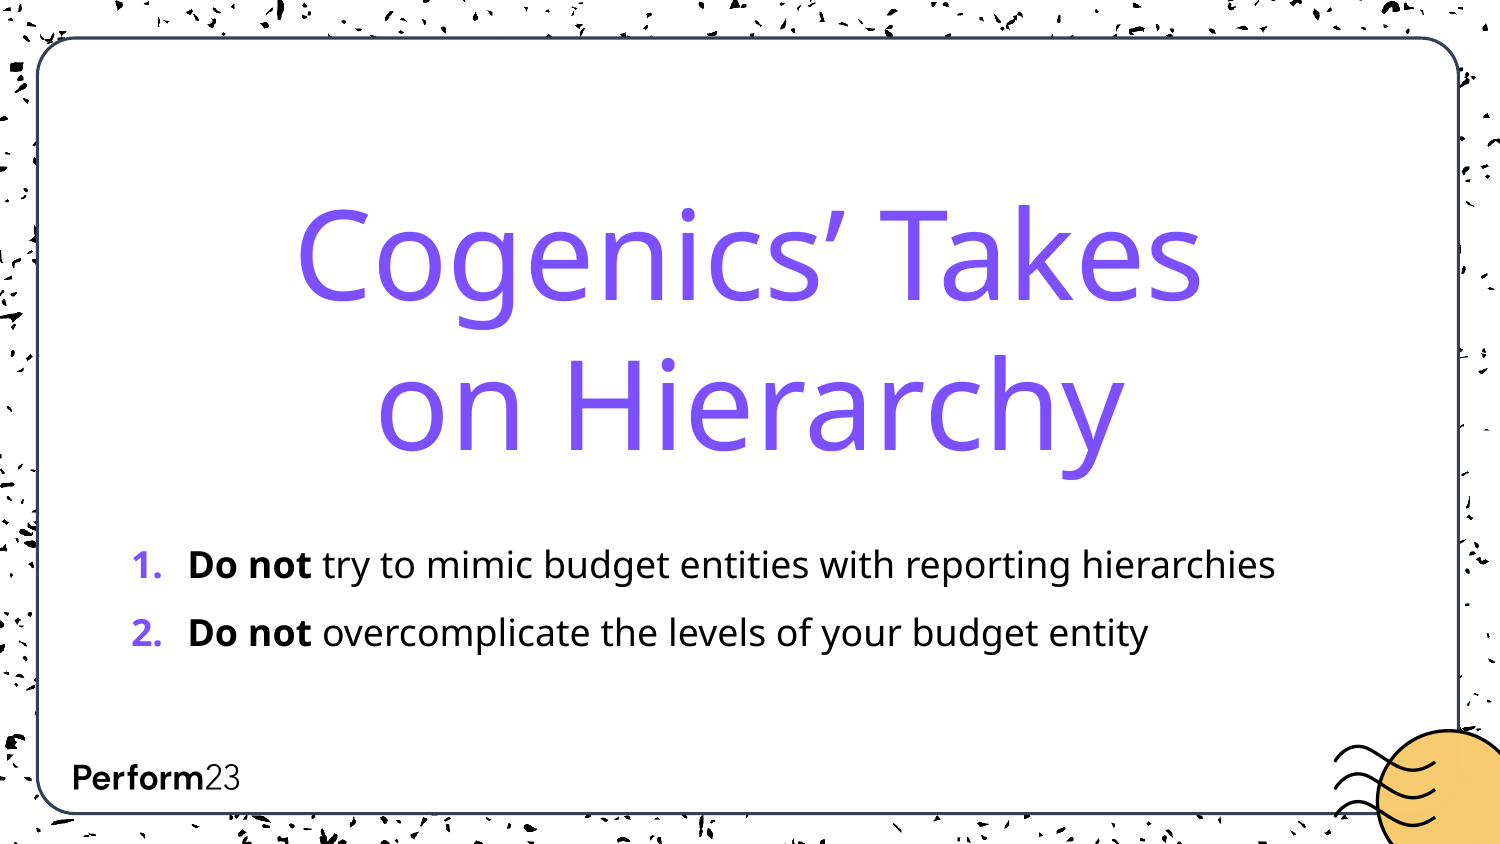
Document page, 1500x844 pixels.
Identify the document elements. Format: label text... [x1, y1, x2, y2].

title Cogenics’ Takes on Hierarchy [51, 168, 1449, 491]
picture [0, 0, 1500, 844]
list Do not try to mimic budget entities with reporting hierarchies Do not overcomplicate the levels of your budget entity [116, 503, 1449, 717]
